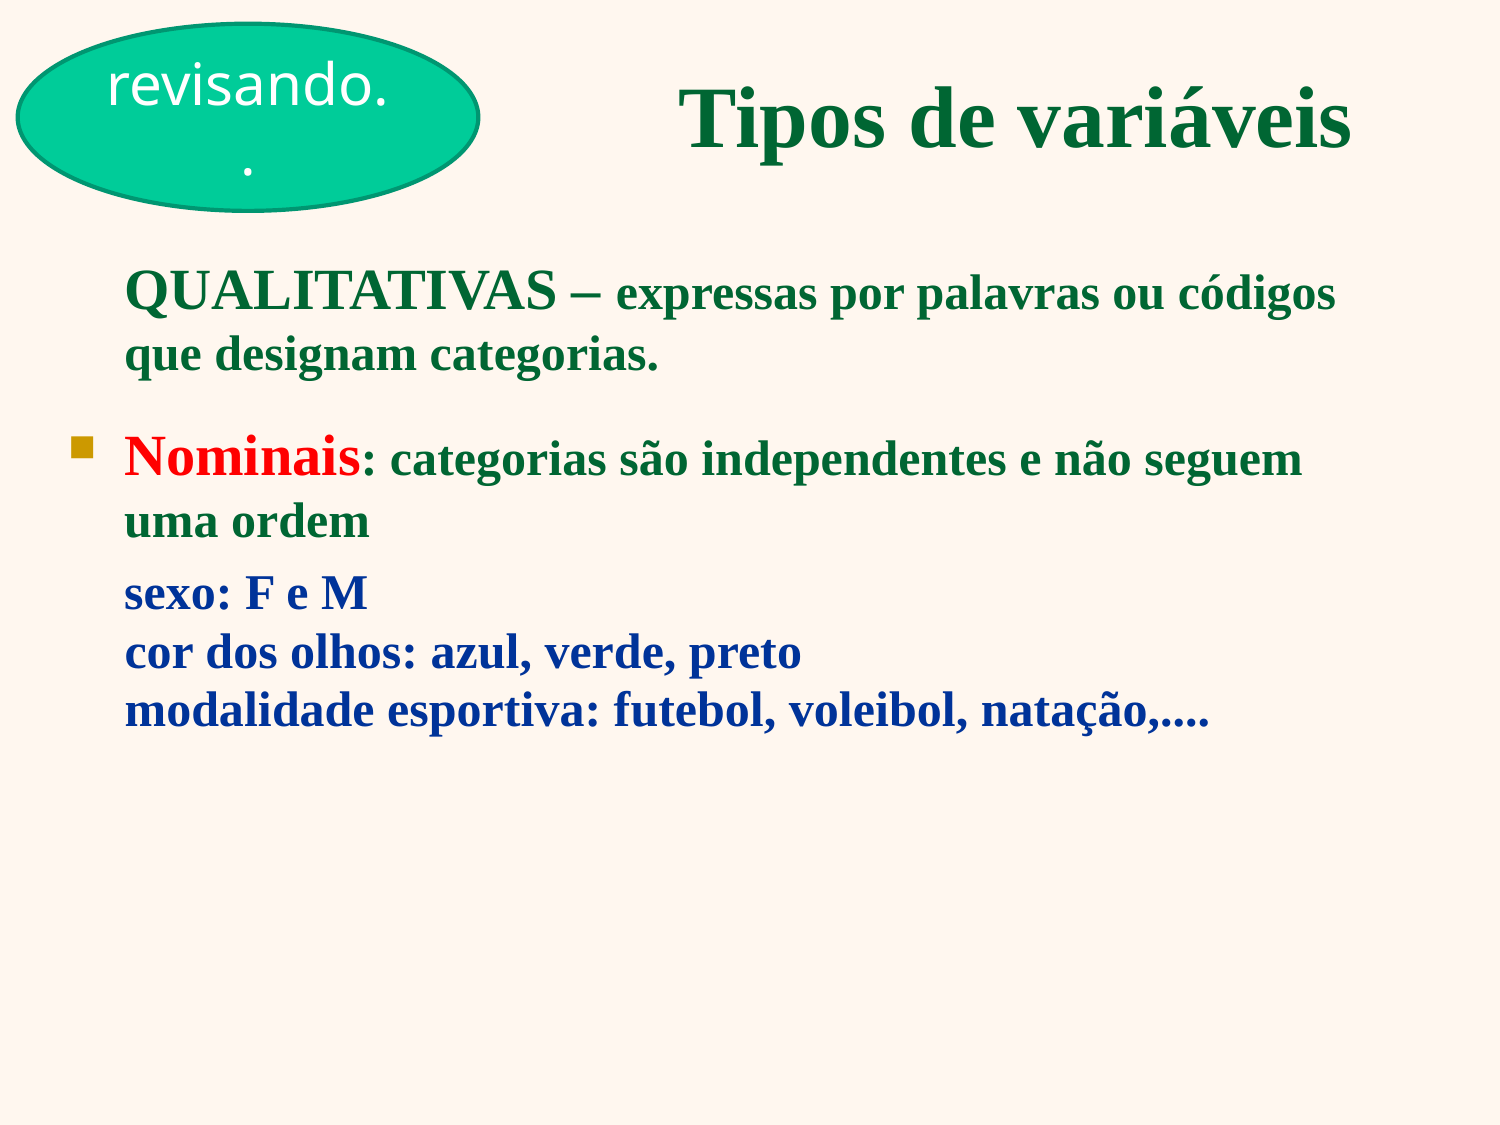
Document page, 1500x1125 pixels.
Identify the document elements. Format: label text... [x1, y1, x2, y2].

text_box Tipos de variáveis [572, 52, 1459, 183]
text_box revisando.. [15, 21, 481, 213]
text_box QUALITATIVAS – expressas por palavras ou códigos que designam categorias. Nominais: categorias são independentes e não seguem uma ordem sexo: F e M cor dos olhos: azul, verde, preto modalidade esportiva: futebol, voleibol, natação,.... [53, 243, 1403, 808]
